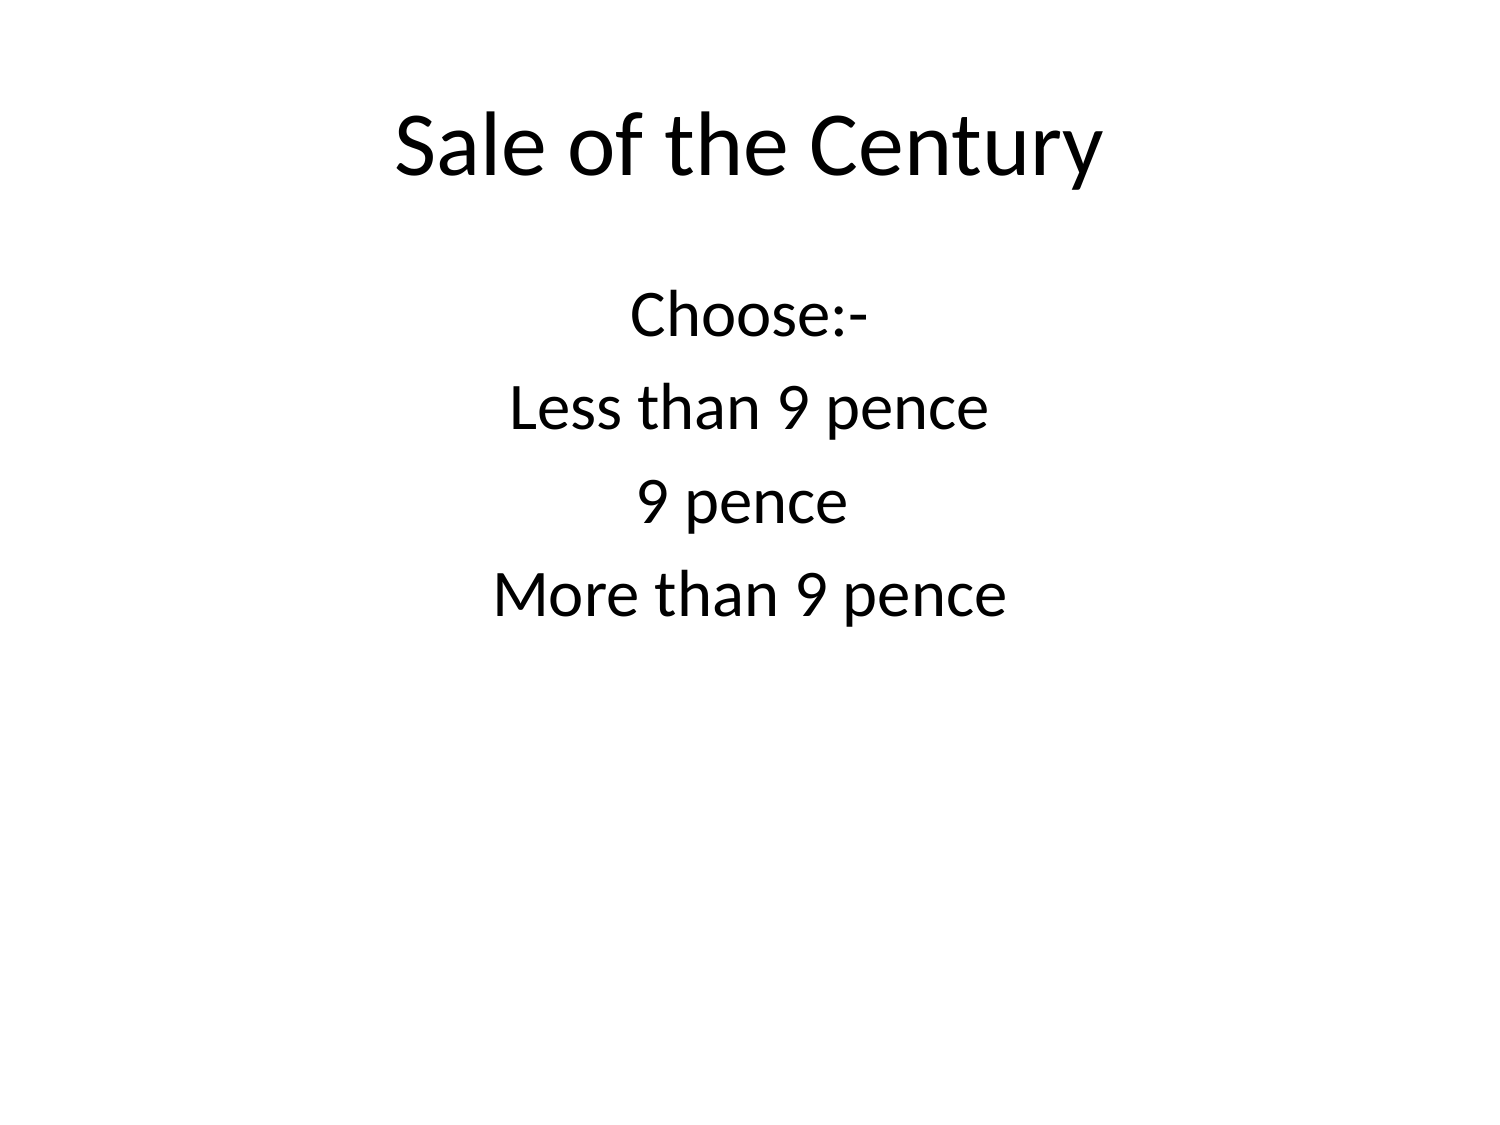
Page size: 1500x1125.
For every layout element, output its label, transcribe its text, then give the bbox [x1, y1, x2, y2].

list Choose:- Less than 9 pence 9 pence More than 9 pence [75, 262, 1425, 1005]
title Sale of the Century [75, 45, 1425, 233]
